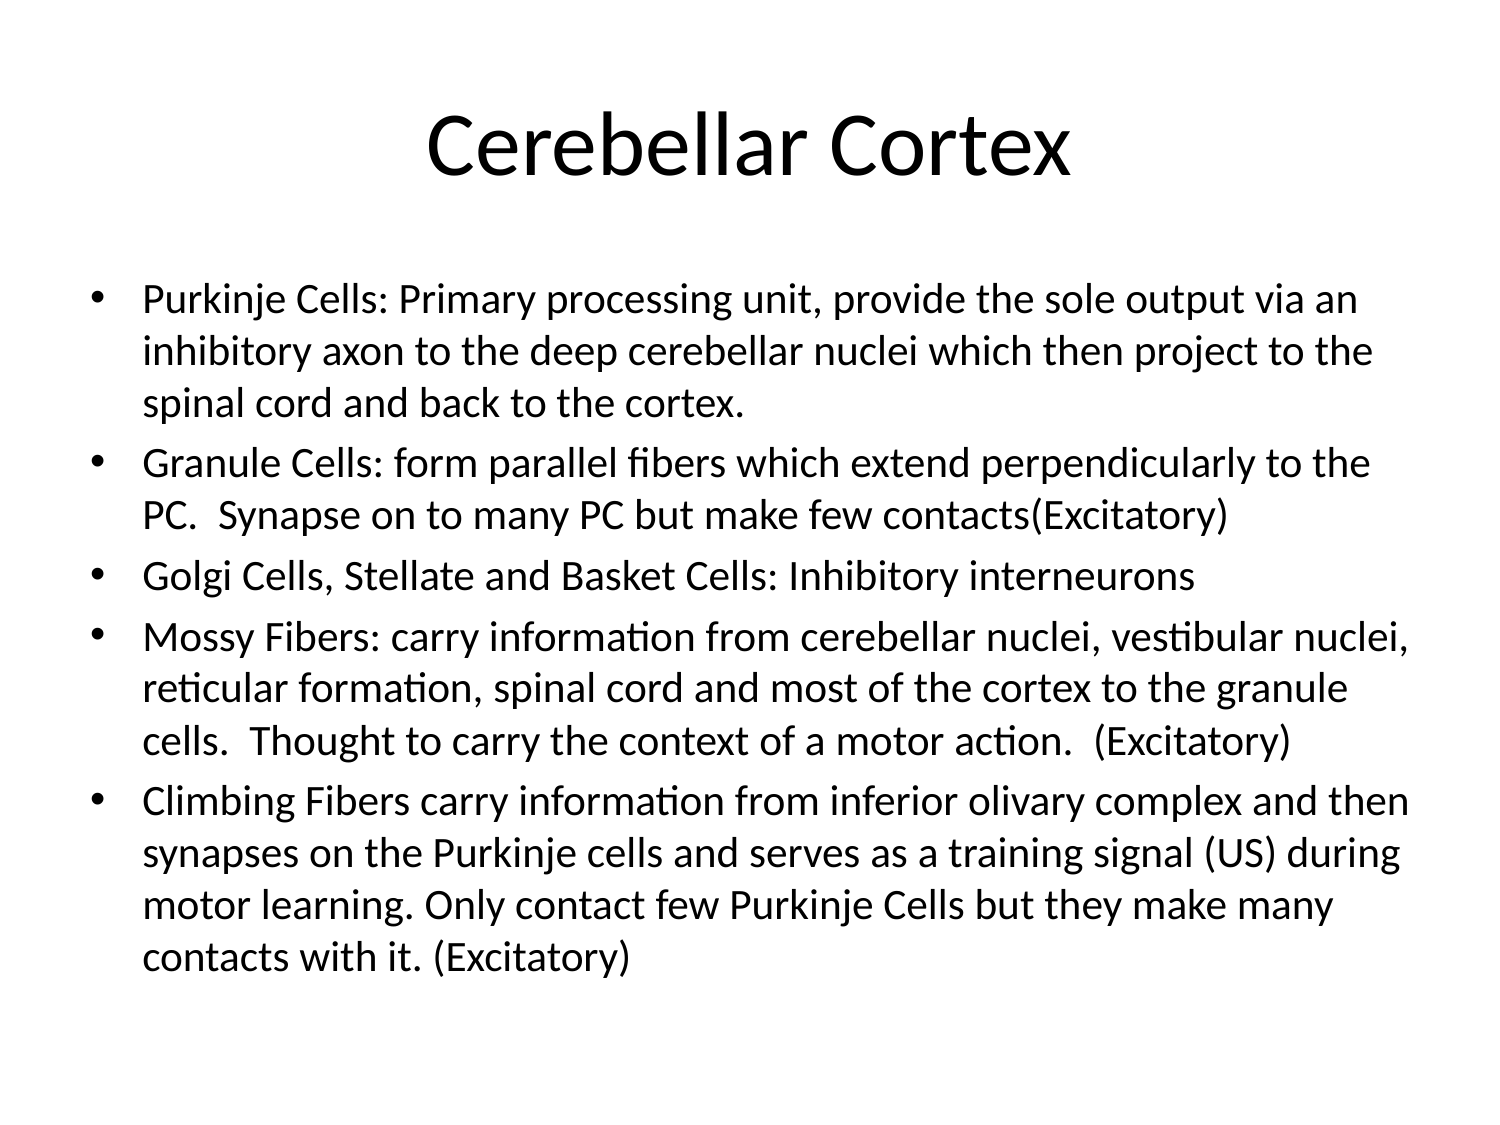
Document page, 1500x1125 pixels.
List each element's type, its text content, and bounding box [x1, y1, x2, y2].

title Cerebellar Cortex [75, 45, 1425, 233]
list Purkinje Cells: Primary processing unit, provide the sole output via an inhibitory axon to the deep cerebellar nuclei which then project to the spinal cord and back to the cortex. Granule Cells: form parallel fibers which extend perpendicularly to the PC. Synapse on to many PC but make few contacts(Excitatory) Golgi Cells, Stellate and Basket Cells: Inhibitory interneurons Mossy Fibers: carry information from cerebellar nuclei, vestibular nuclei, reticular formation, spinal cord and most of the cortex to the granule cells. Thought to carry the context of a motor action. (Excitatory) Climbing Fibers carry information from inferior olivary complex and then synapses on the Purkinje cells and serves as a training signal (US) during motor learning. Only contact few Purkinje Cells but they make many contacts with it. (Excitatory) [75, 262, 1425, 1005]
